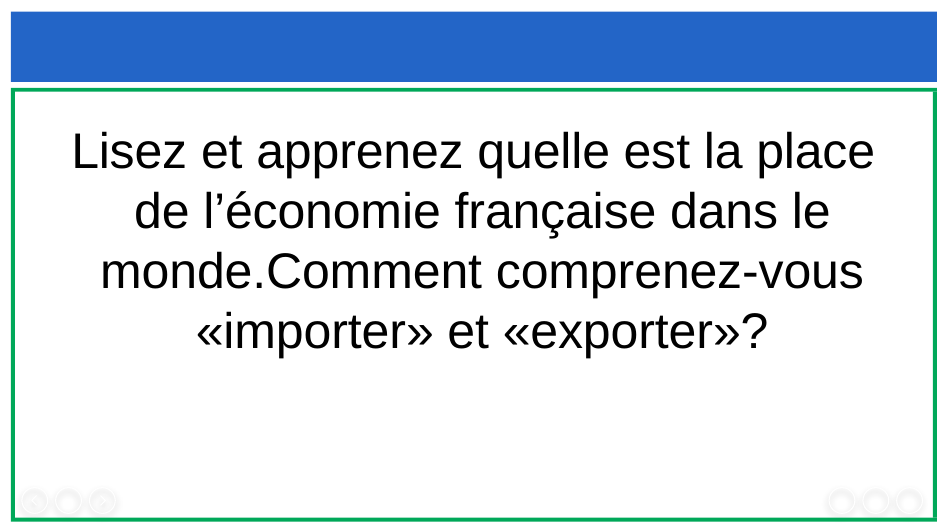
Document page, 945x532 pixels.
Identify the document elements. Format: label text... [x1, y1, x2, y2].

list Lisez et apprenez quelle est la place de l’économie française dans le monde.Comment comprenez-vous «importer» et «exporter»? [40, 118, 906, 361]
